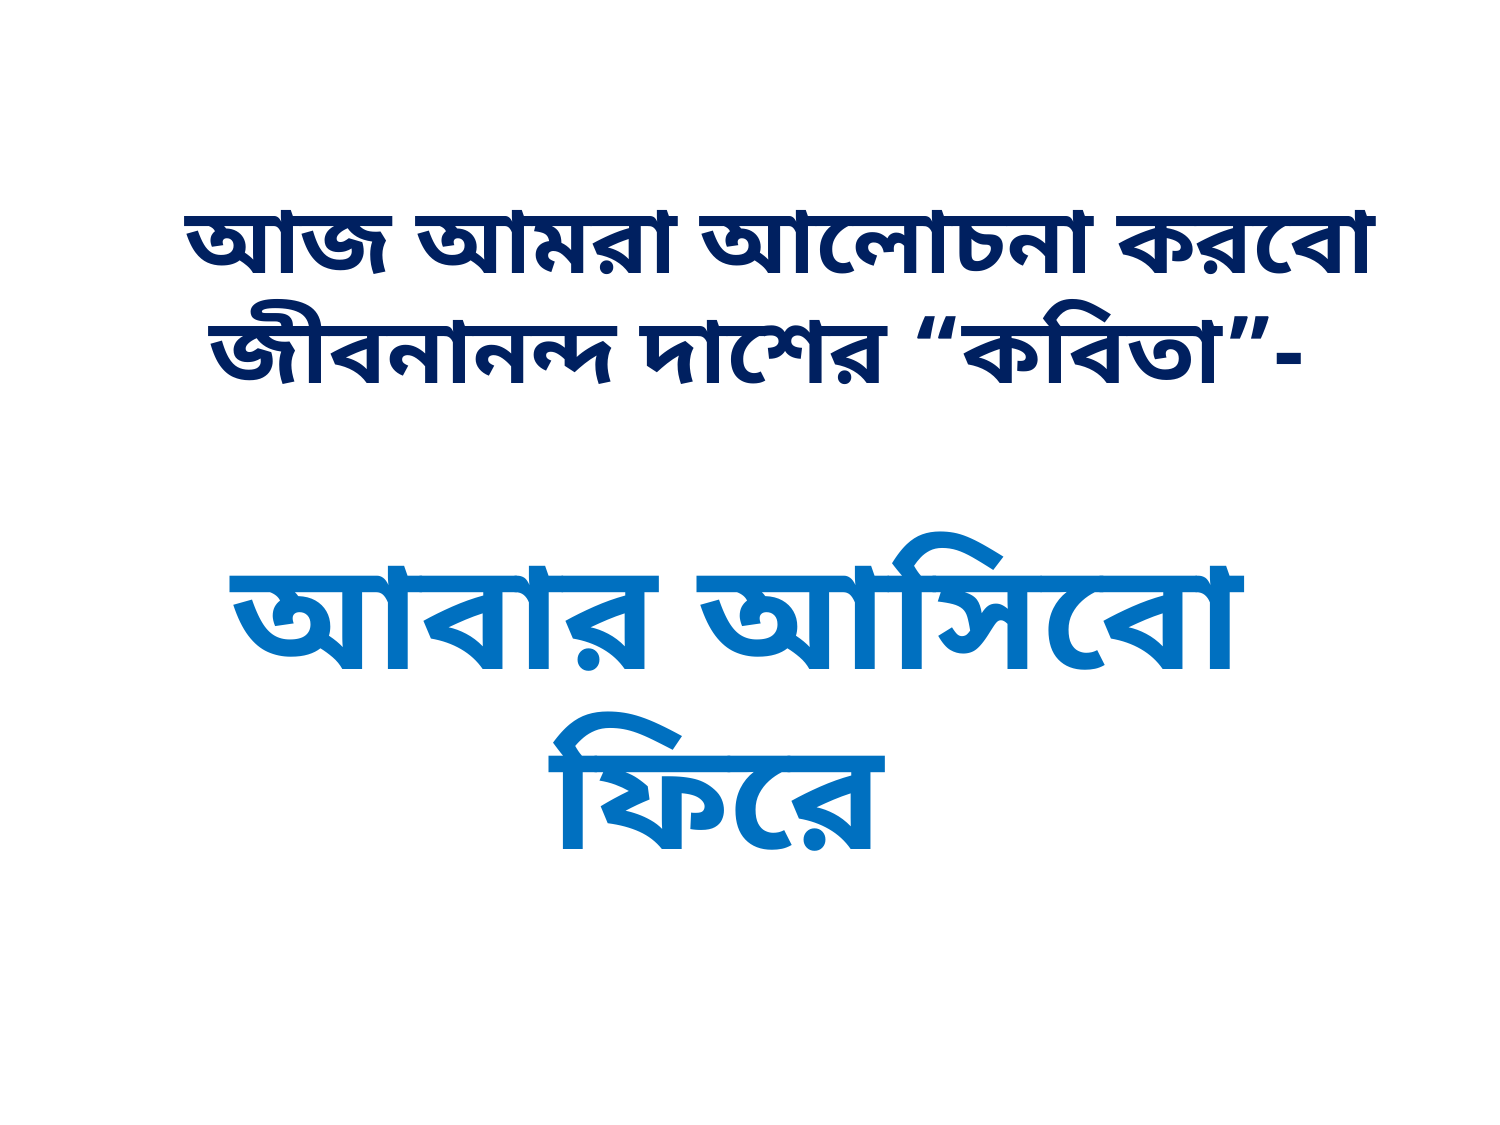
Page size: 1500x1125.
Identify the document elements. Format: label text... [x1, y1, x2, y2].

text_box আবার আসিবো ফিরে [62, 512, 1413, 888]
text_box আজ আমরা আলোচনা করবো জীবনানন্দ দাশের “কবিতা”- [124, 174, 1413, 410]
